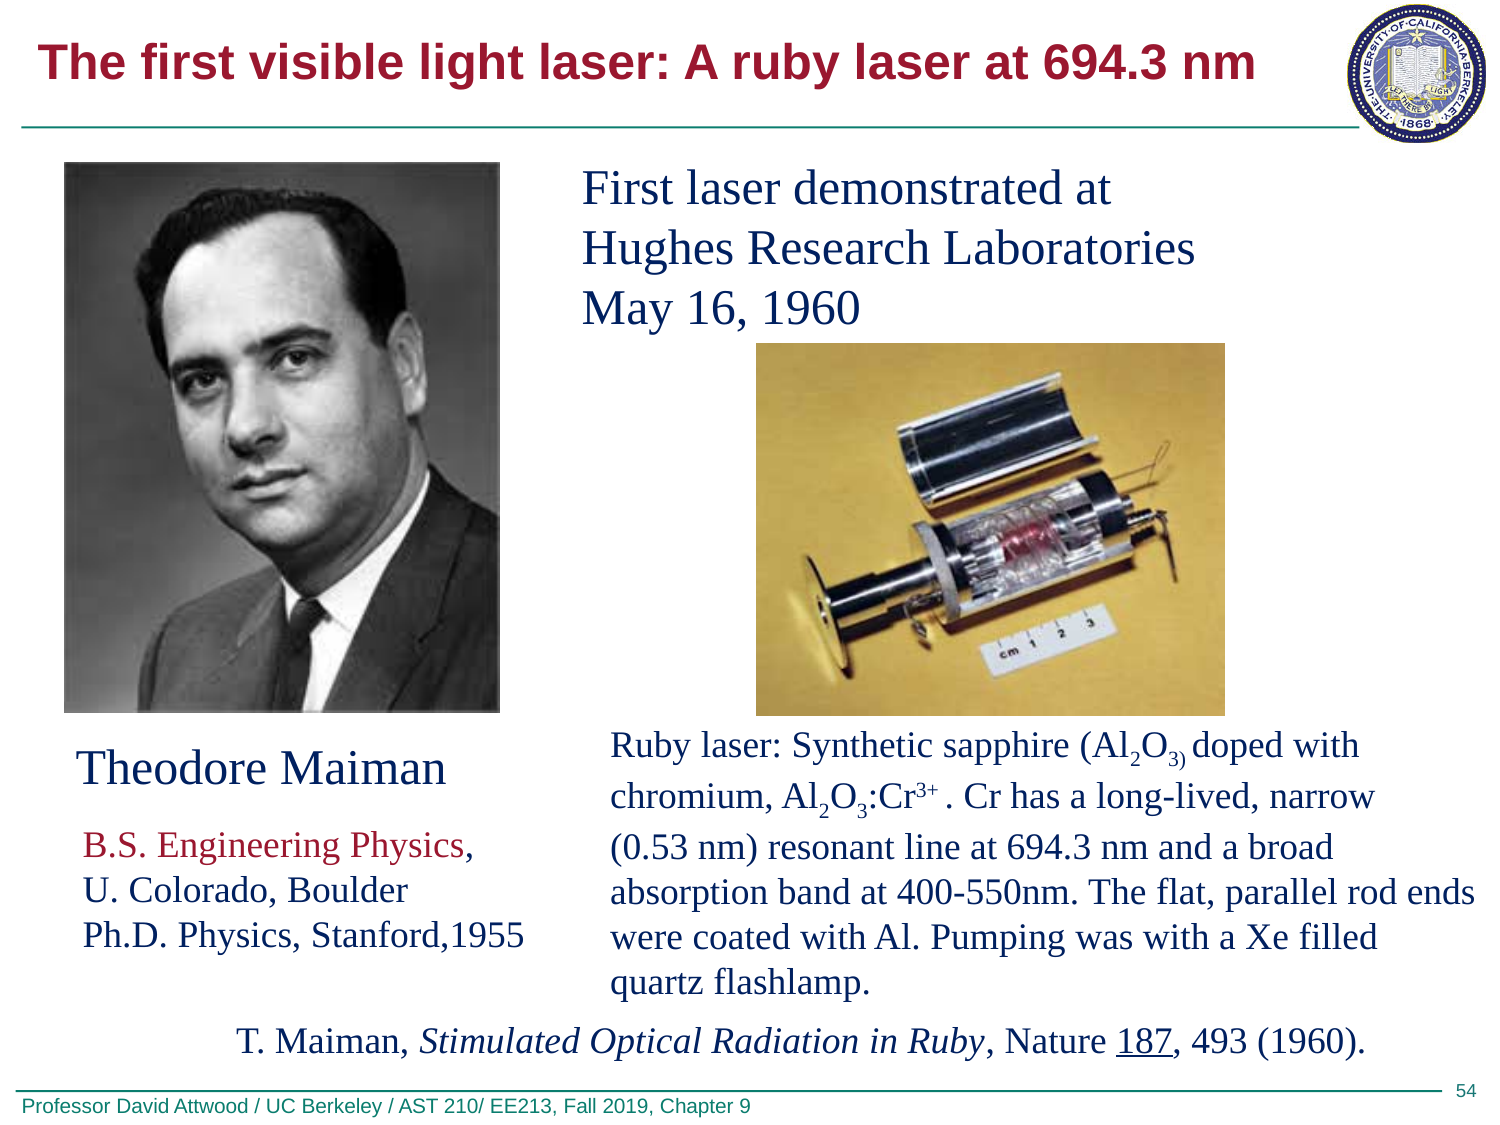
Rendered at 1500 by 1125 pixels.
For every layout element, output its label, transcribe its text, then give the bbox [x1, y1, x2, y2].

picture [755, 343, 1226, 717]
text_box B.S. Engineering Physics, U. Colorado, Boulder Ph.D. Physics, Stanford,1955 [67, 812, 594, 1008]
text_box First laser demonstrated at Hughes Research Laboratories May 16, 1960 [566, 147, 1212, 342]
title The first visible light laser: A ruby laser at 694.3 nm [22, 0, 1365, 126]
picture [64, 161, 500, 713]
slide_number 54 [1426, 1070, 1493, 1100]
picture [1347, 4, 1486, 143]
text_box T. Maiman, Stimulated Optical Radiation in Ruby, Nature 187, 493 (1960). [221, 1008, 1413, 1069]
text_box Ruby laser: Synthetic sapphire (Al2O3) doped with chromium, Al2O3:Cr3+ . Cr has a long-lived, narrow (0.53 nm) resonant line at 694.3 nm and a broad absorption band at 400-550nm. The flat, parallel rod ends were coated with Al. Pumping was with a Xe filled quartz flashlamp. [595, 712, 1492, 1010]
text_box Theodore Maiman [60, 727, 462, 803]
